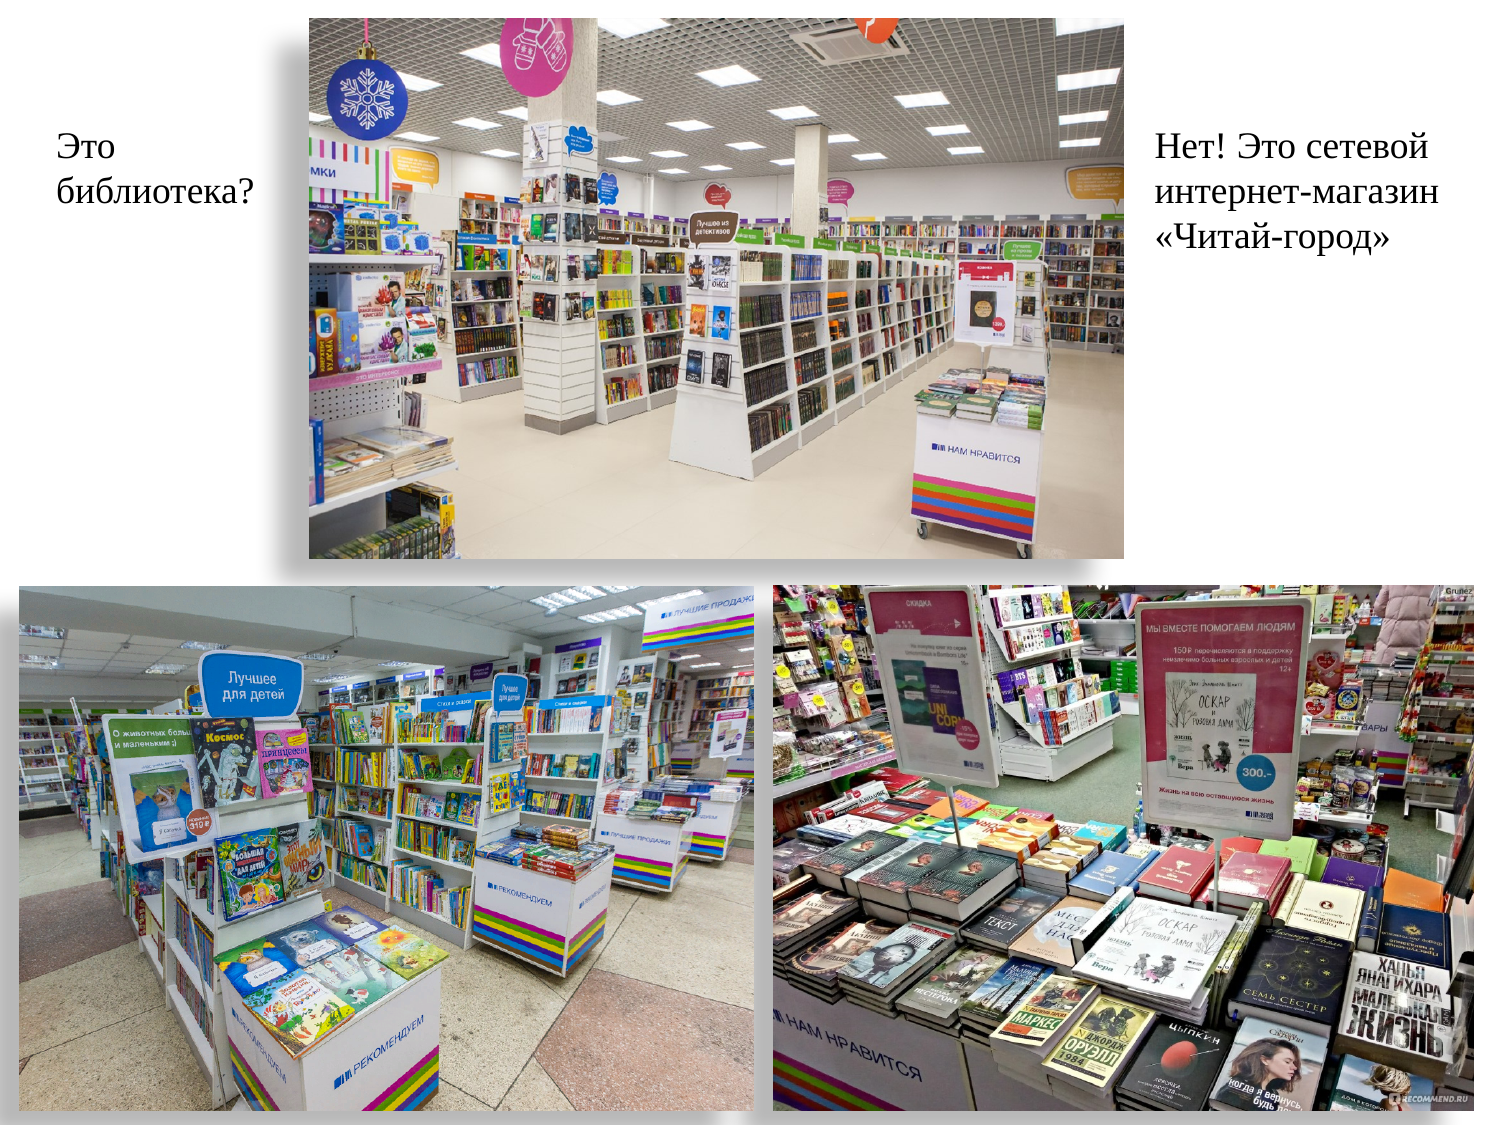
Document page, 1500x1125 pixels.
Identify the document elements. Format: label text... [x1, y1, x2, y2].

text_box Это библиотека? [41, 113, 290, 219]
text_box Нет! Это сетевой интернет-магазин «Читай-город» [1139, 113, 1483, 264]
picture [19, 585, 754, 1112]
picture [309, 18, 1124, 559]
picture [773, 585, 1475, 1112]
